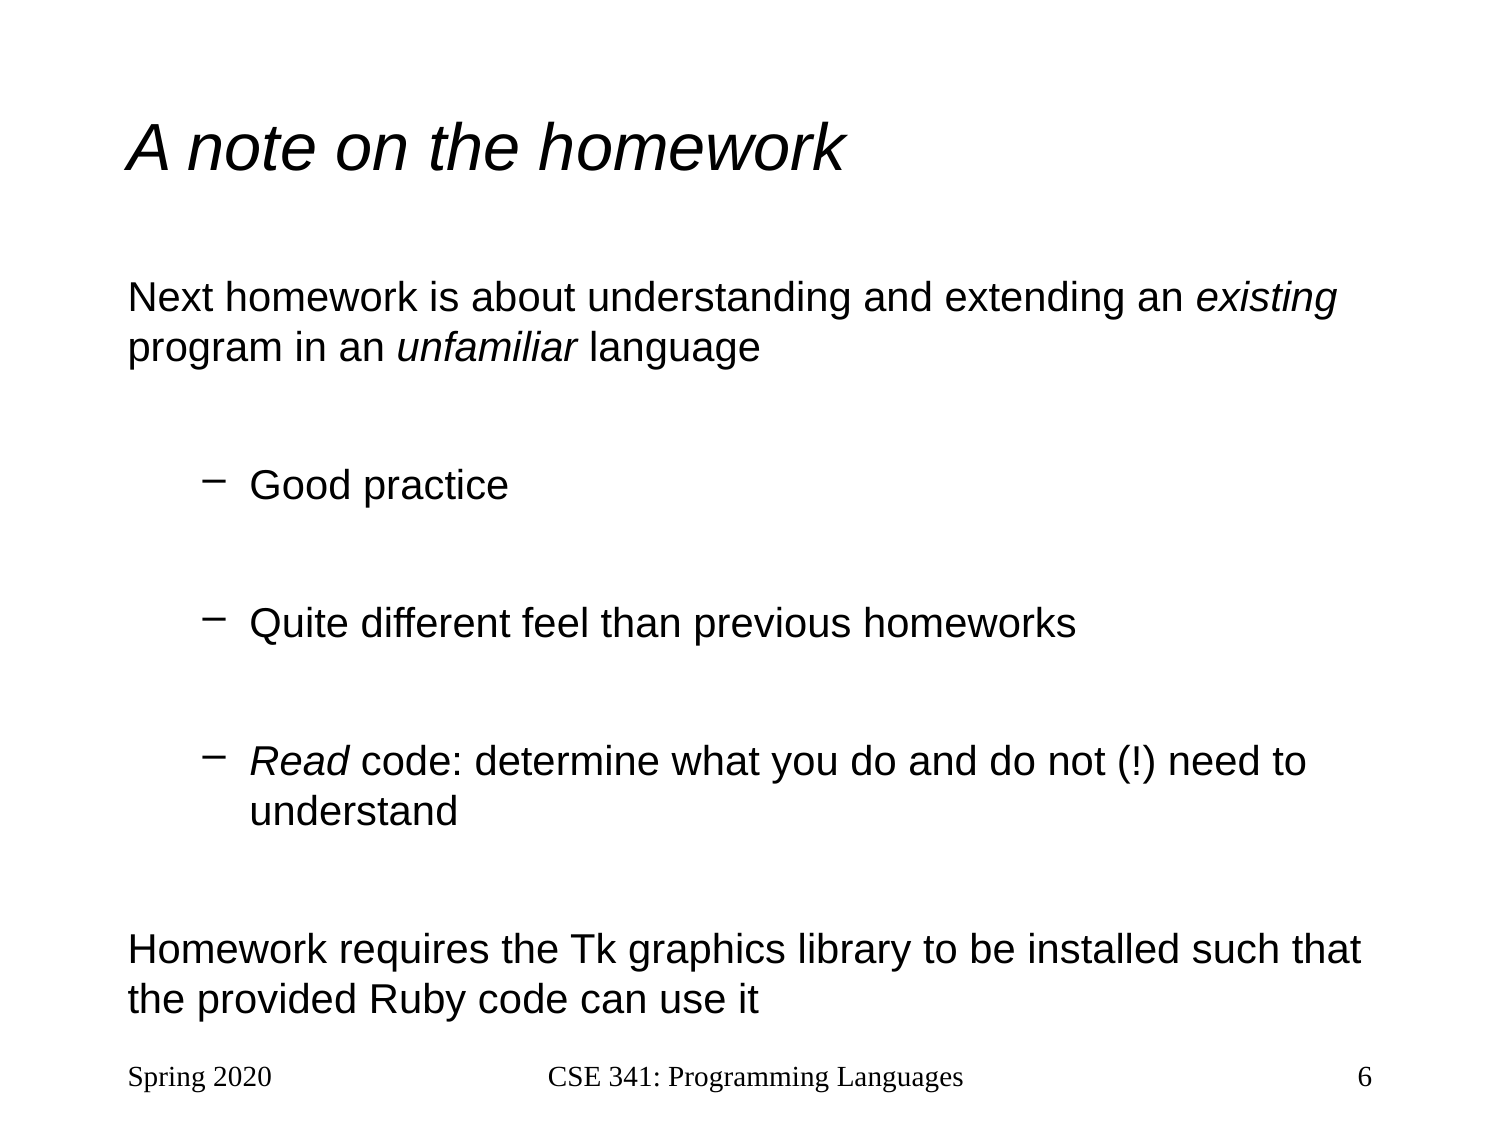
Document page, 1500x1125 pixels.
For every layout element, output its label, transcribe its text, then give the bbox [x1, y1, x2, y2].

title A note on the homework [112, 49, 1388, 238]
list Next homework is about understanding and extending an existing program in an unfamiliar language Good practice Quite different feel than previous homeworks Read code: determine what you do and do not (!) need to understand Homework requires the Tk graphics library to be installed such that the provided Ruby code can use it [112, 262, 1388, 1001]
footer CSE 341: Programming Languages [474, 1049, 1038, 1125]
slide_number Spring 2020 [112, 1049, 426, 1125]
slide_number 6 [1074, 1049, 1388, 1125]
